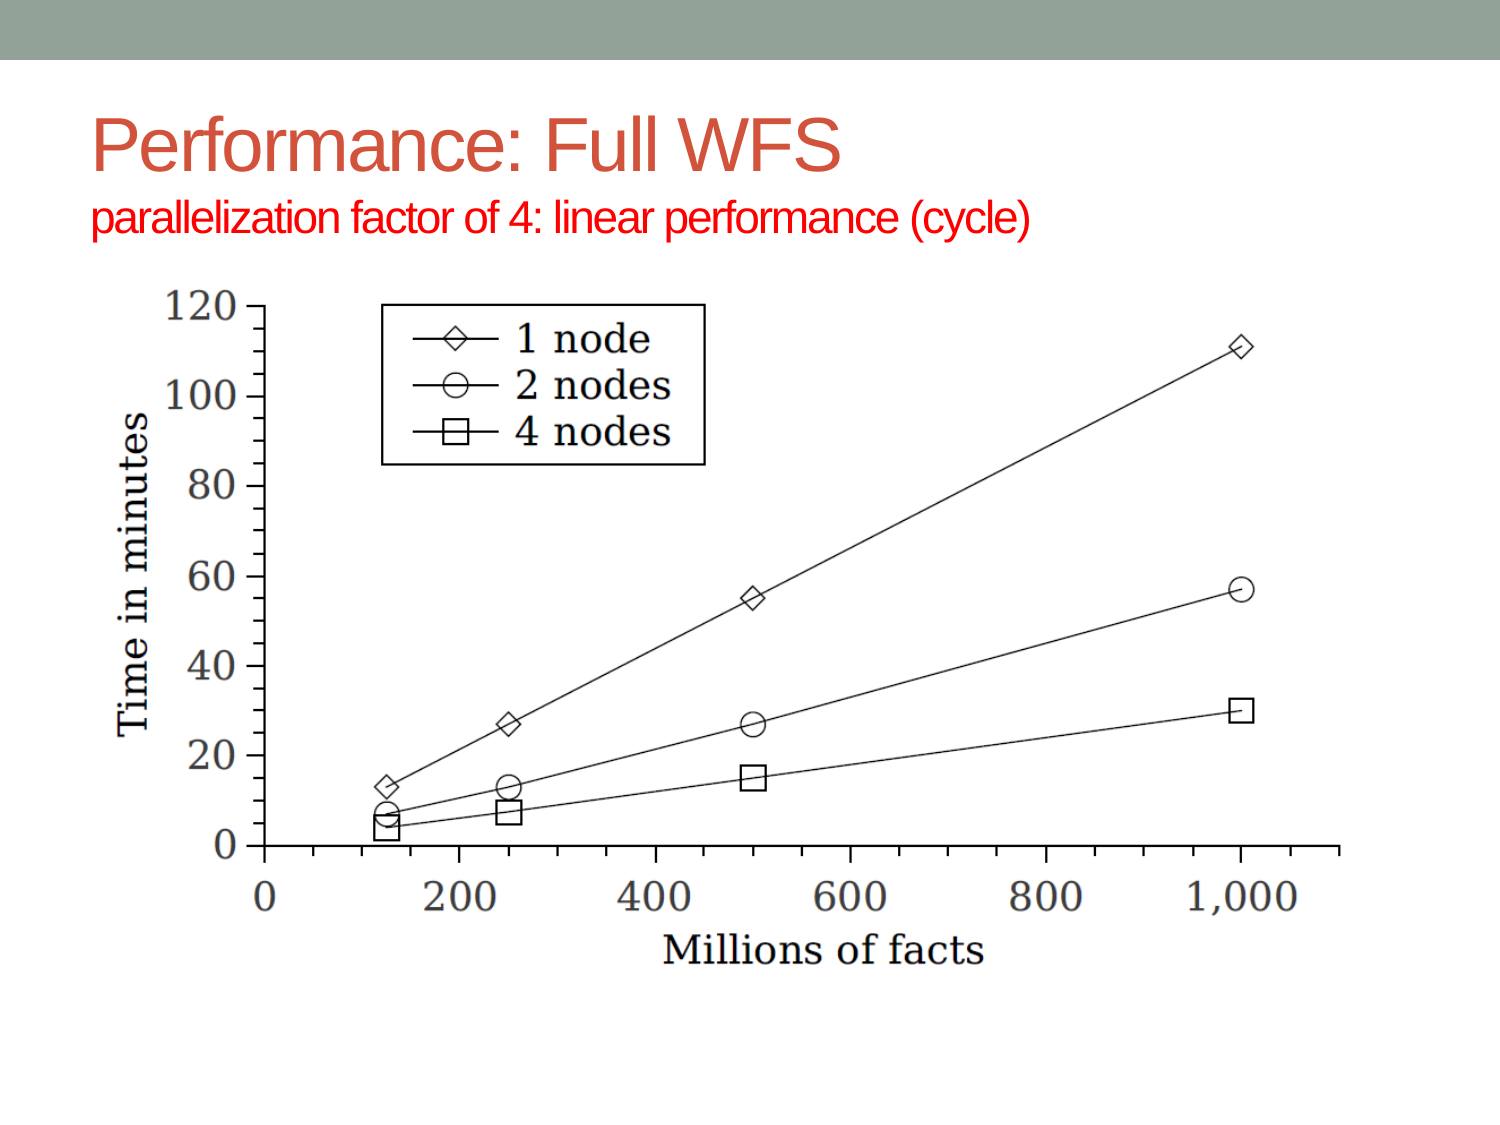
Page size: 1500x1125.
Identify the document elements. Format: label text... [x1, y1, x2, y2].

title Performance: Full WFS parallelization factor of 4: linear performance (cycle) [75, 87, 1425, 250]
picture [87, 254, 1415, 976]
